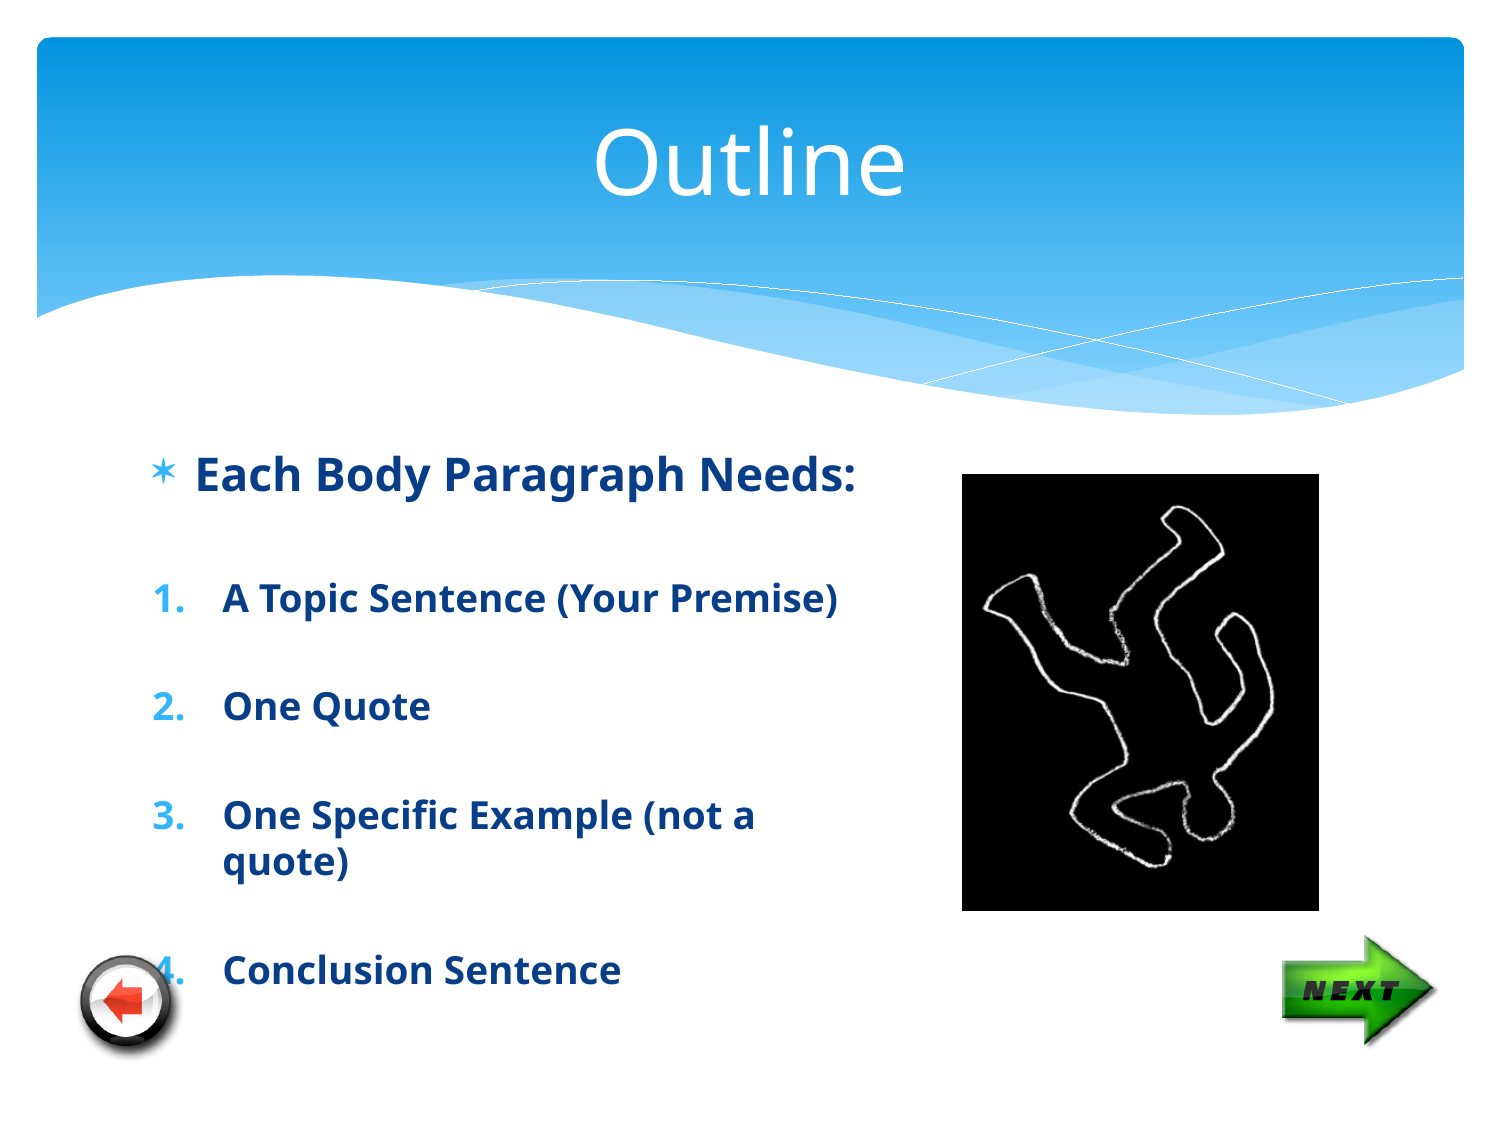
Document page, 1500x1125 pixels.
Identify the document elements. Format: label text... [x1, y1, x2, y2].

picture [62, 937, 188, 1063]
list Each Body Paragraph Needs: A Topic Sentence (Your Premise) One Quote One Specific Example (not a quote) Conclusion Sentence [137, 437, 882, 1004]
picture [962, 474, 1438, 1076]
title Outline [75, 55, 1425, 261]
